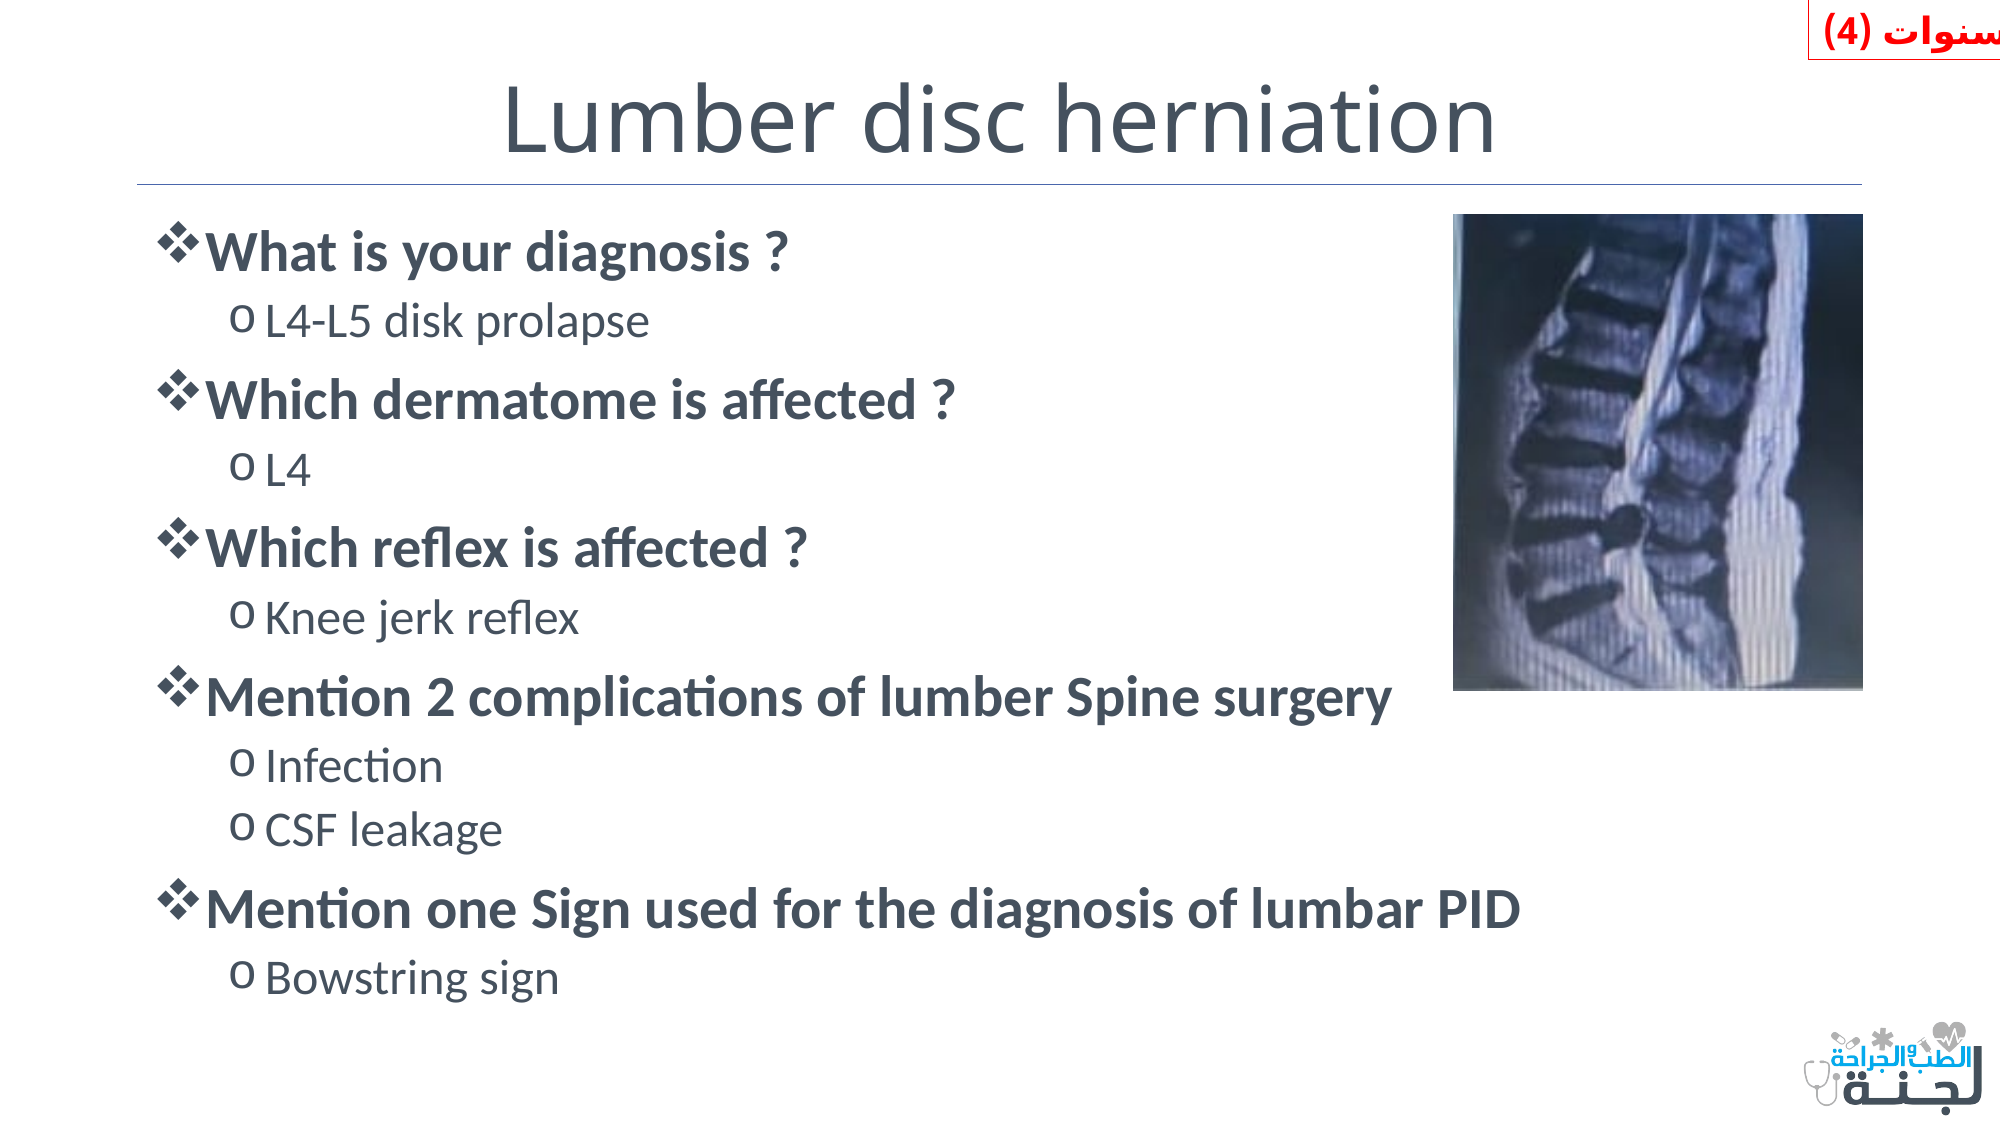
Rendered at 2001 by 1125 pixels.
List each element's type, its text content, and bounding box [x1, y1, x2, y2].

list What is your diagnosis ? L4-L5 disk prolapse Which dermatome is affected ? L4 Which reflex is affected ? Knee jerk reflex Mention 2 complications of lumber Spine surgery Infection CSF leakage Mention one Sign used for the diagnosis of lumbar PID Bowstring sign [137, 214, 1863, 1030]
title Lumber disc herniation [137, 59, 1863, 185]
picture [1793, 1000, 2000, 1124]
picture [1453, 213, 1863, 691]
text_box سنوات (4) [1808, 0, 2000, 60]
